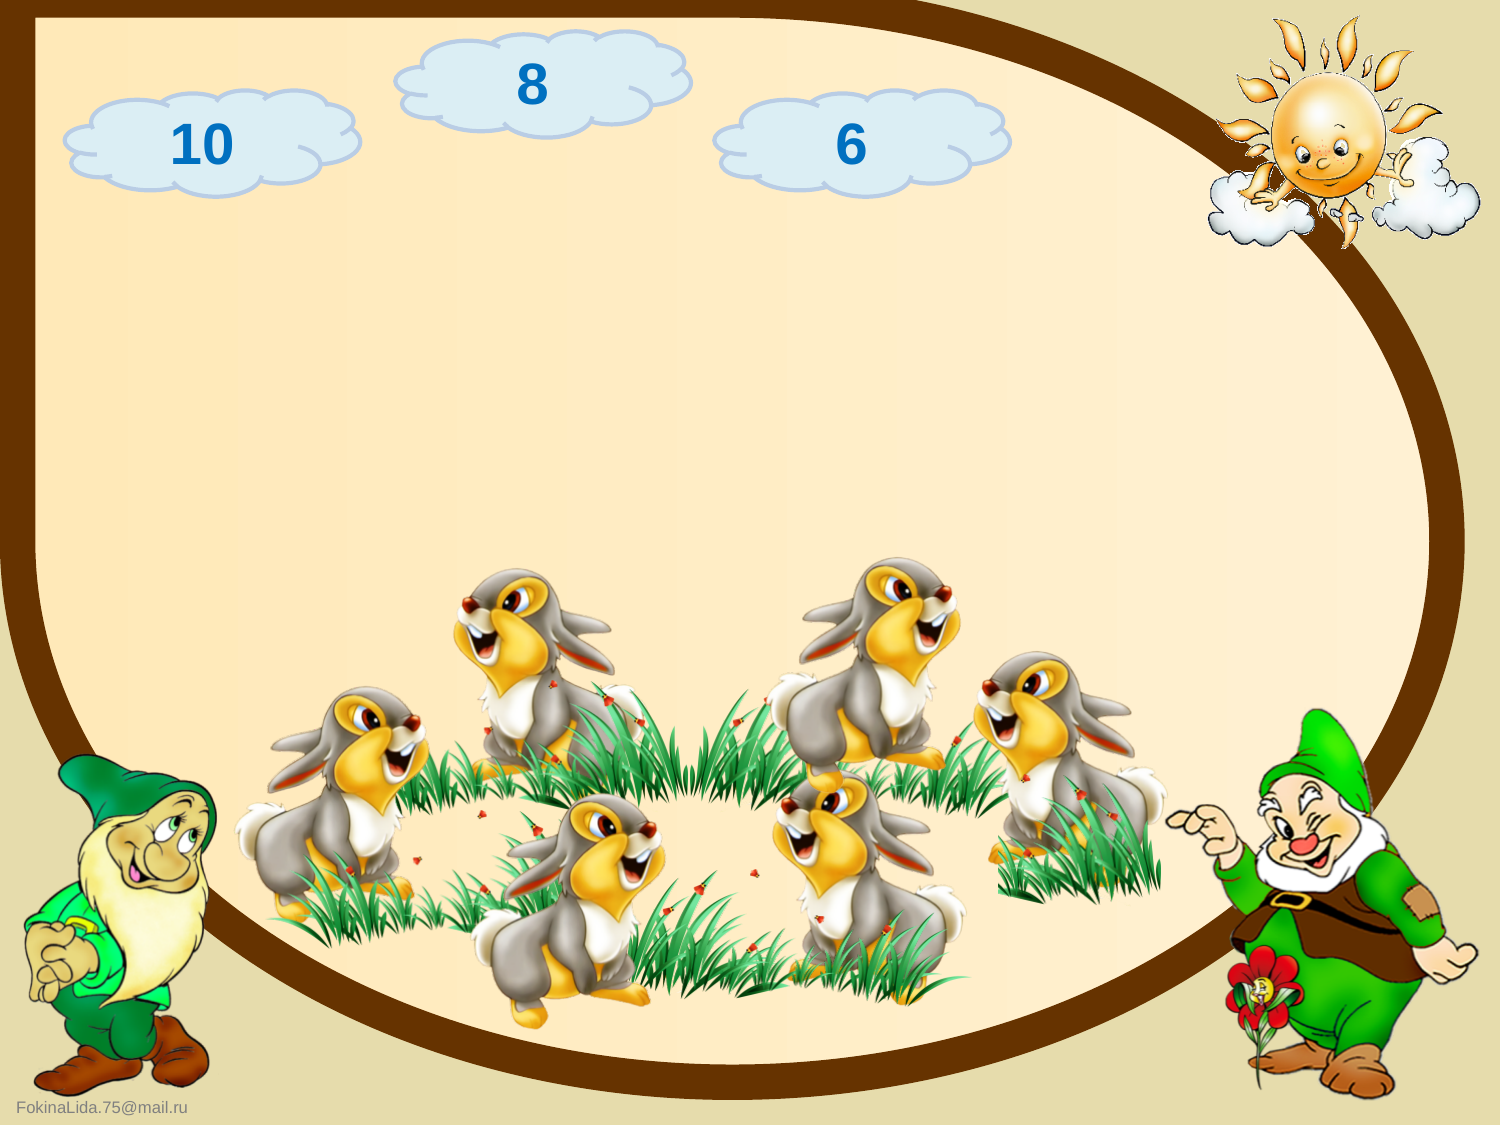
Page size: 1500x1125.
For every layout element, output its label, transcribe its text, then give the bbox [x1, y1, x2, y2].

text_box 6 [712, 88, 1013, 199]
picture [17, 526, 1480, 1101]
text_box 8 [393, 29, 694, 140]
text_box 10 [62, 88, 363, 199]
picture [1198, 0, 1500, 257]
